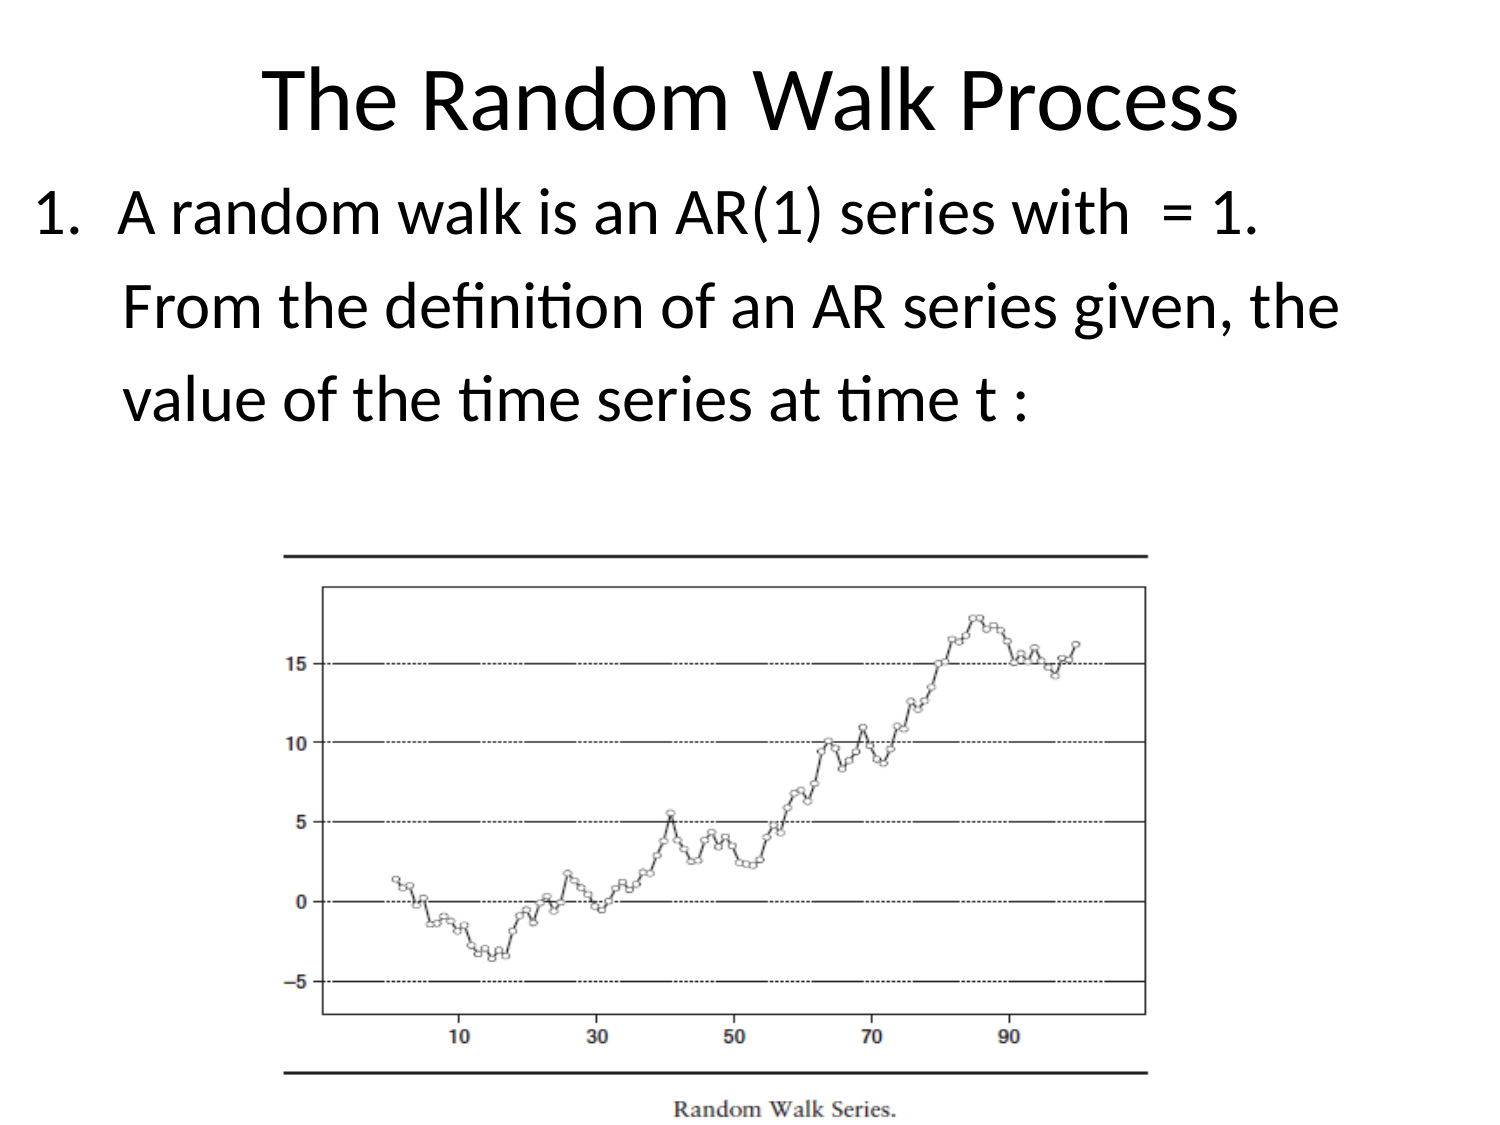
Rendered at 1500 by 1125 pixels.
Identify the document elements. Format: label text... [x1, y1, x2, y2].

picture [277, 538, 1164, 1125]
title The Random Walk Process [76, 0, 1427, 188]
